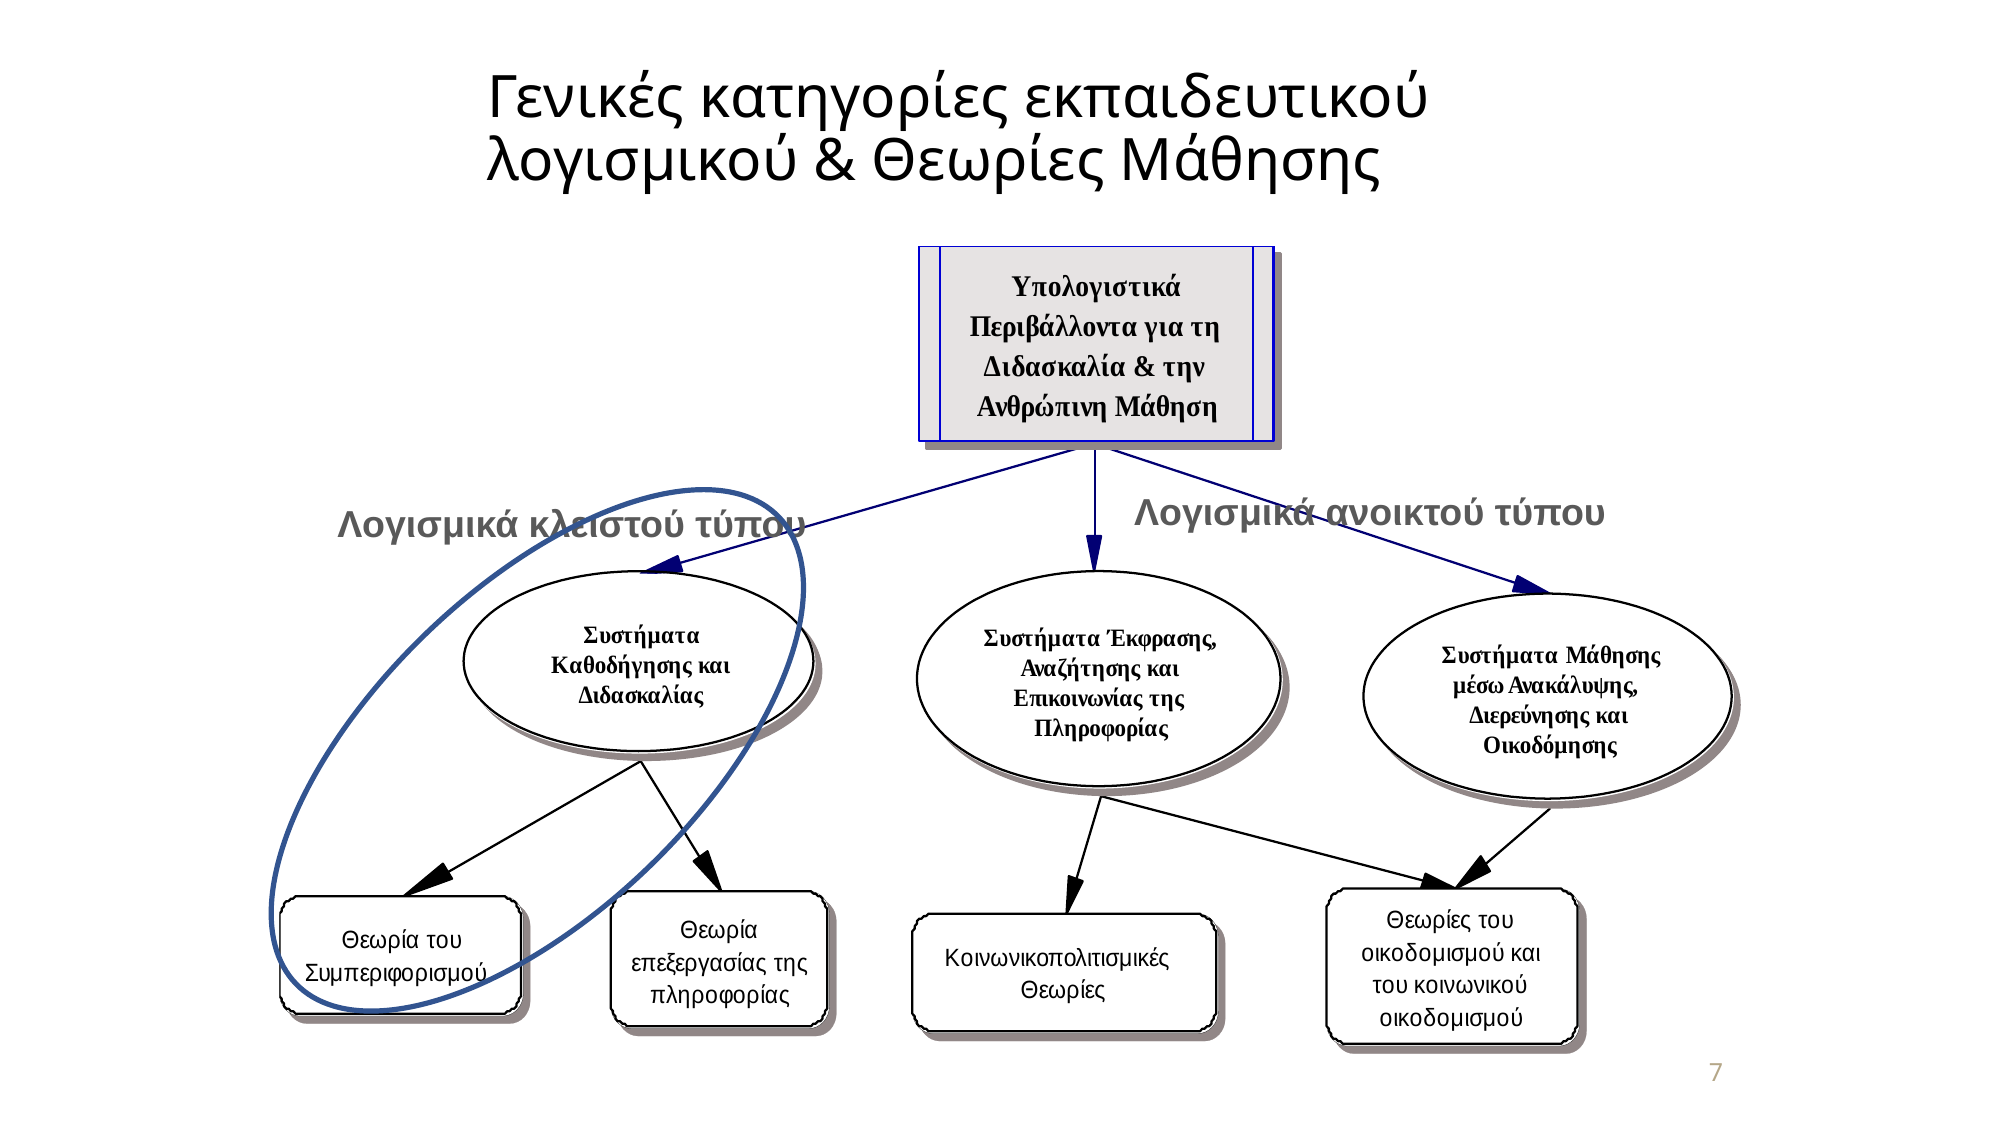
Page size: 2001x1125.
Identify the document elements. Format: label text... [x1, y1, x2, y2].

slide_number 7 [1662, 1062, 1738, 1113]
title Γενικές κατηγορίες εκπαιδευτικού λογισμικού & Θεωρίες Μάθησης [472, 58, 1703, 245]
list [279, 245, 1750, 1062]
text_box [270, 855, 279, 960]
